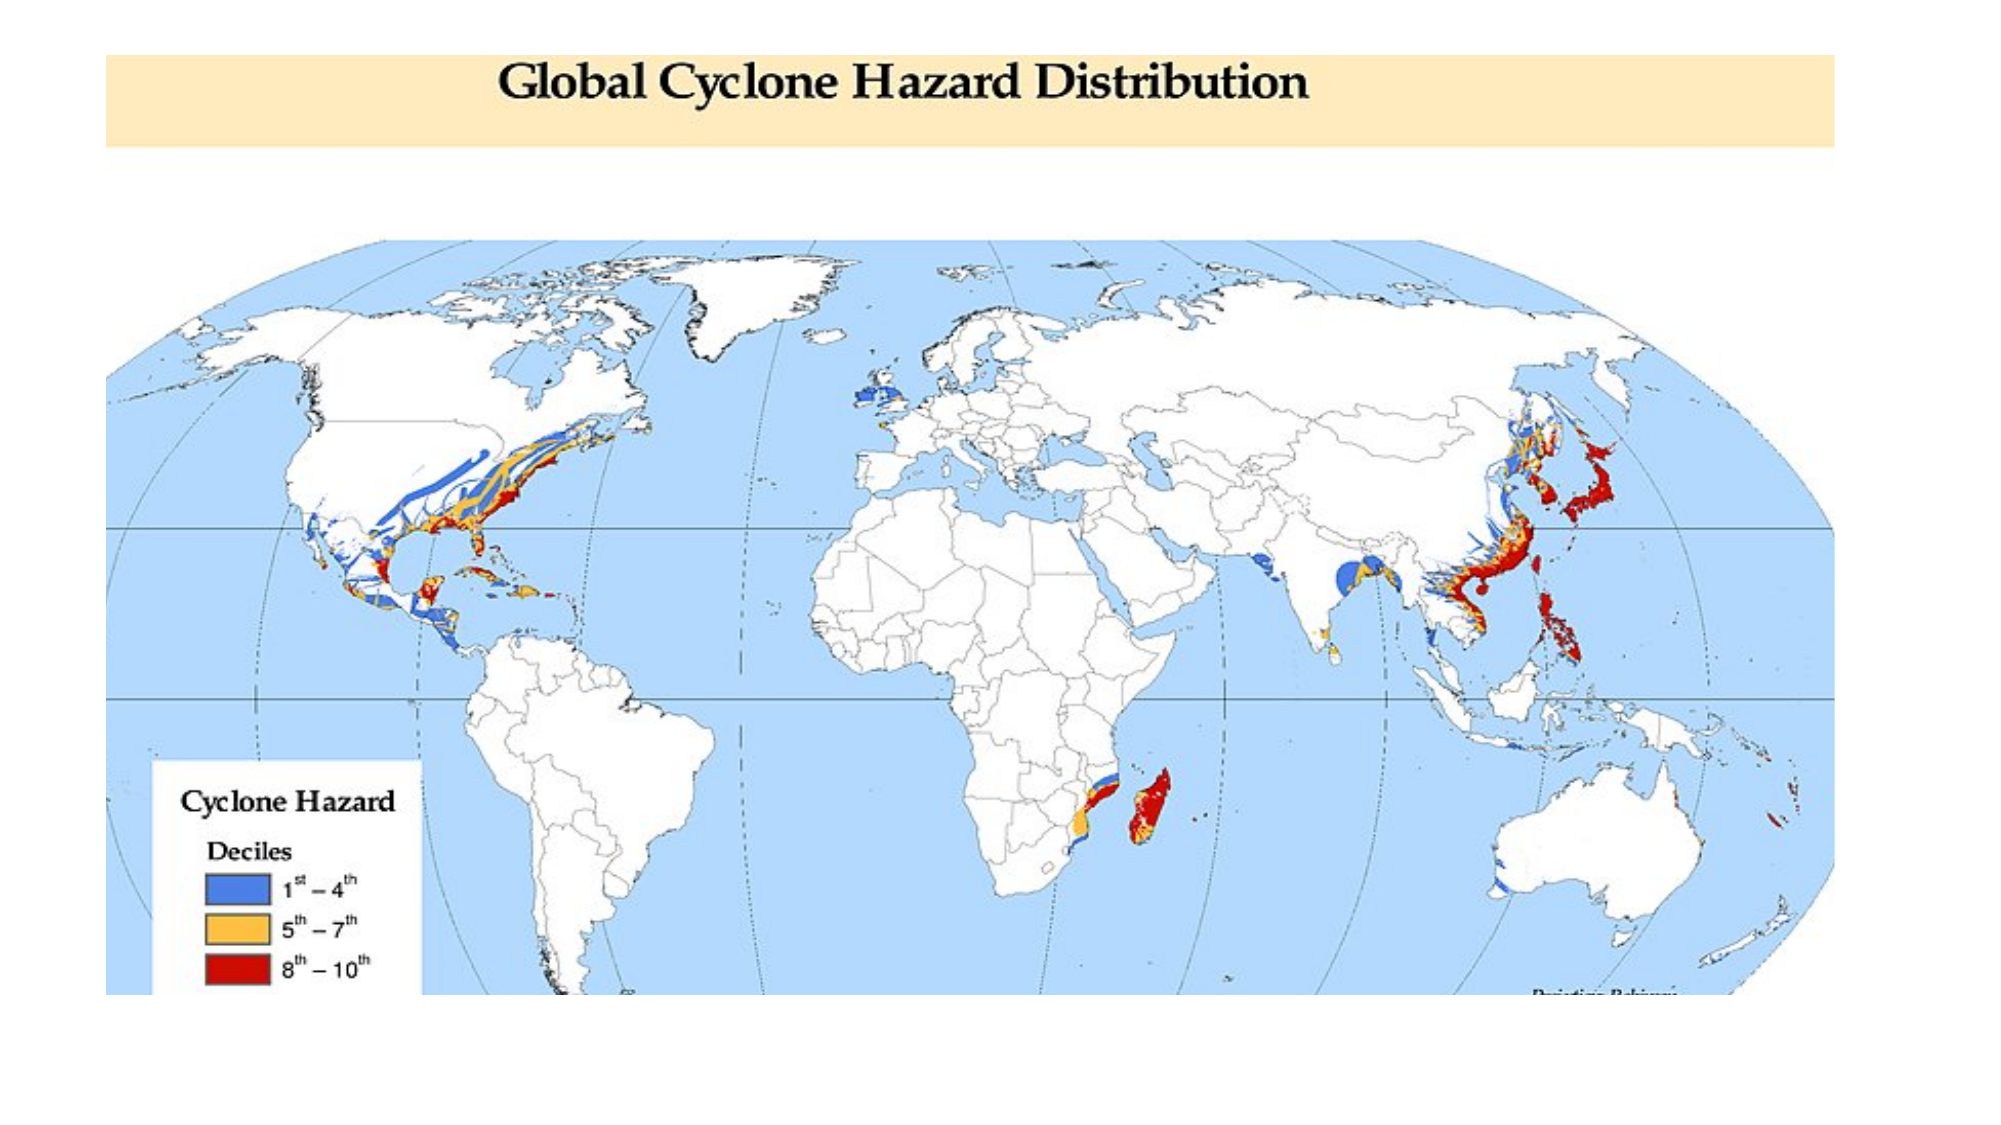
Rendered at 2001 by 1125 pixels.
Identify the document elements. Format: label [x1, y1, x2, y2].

picture [106, 55, 1835, 995]
